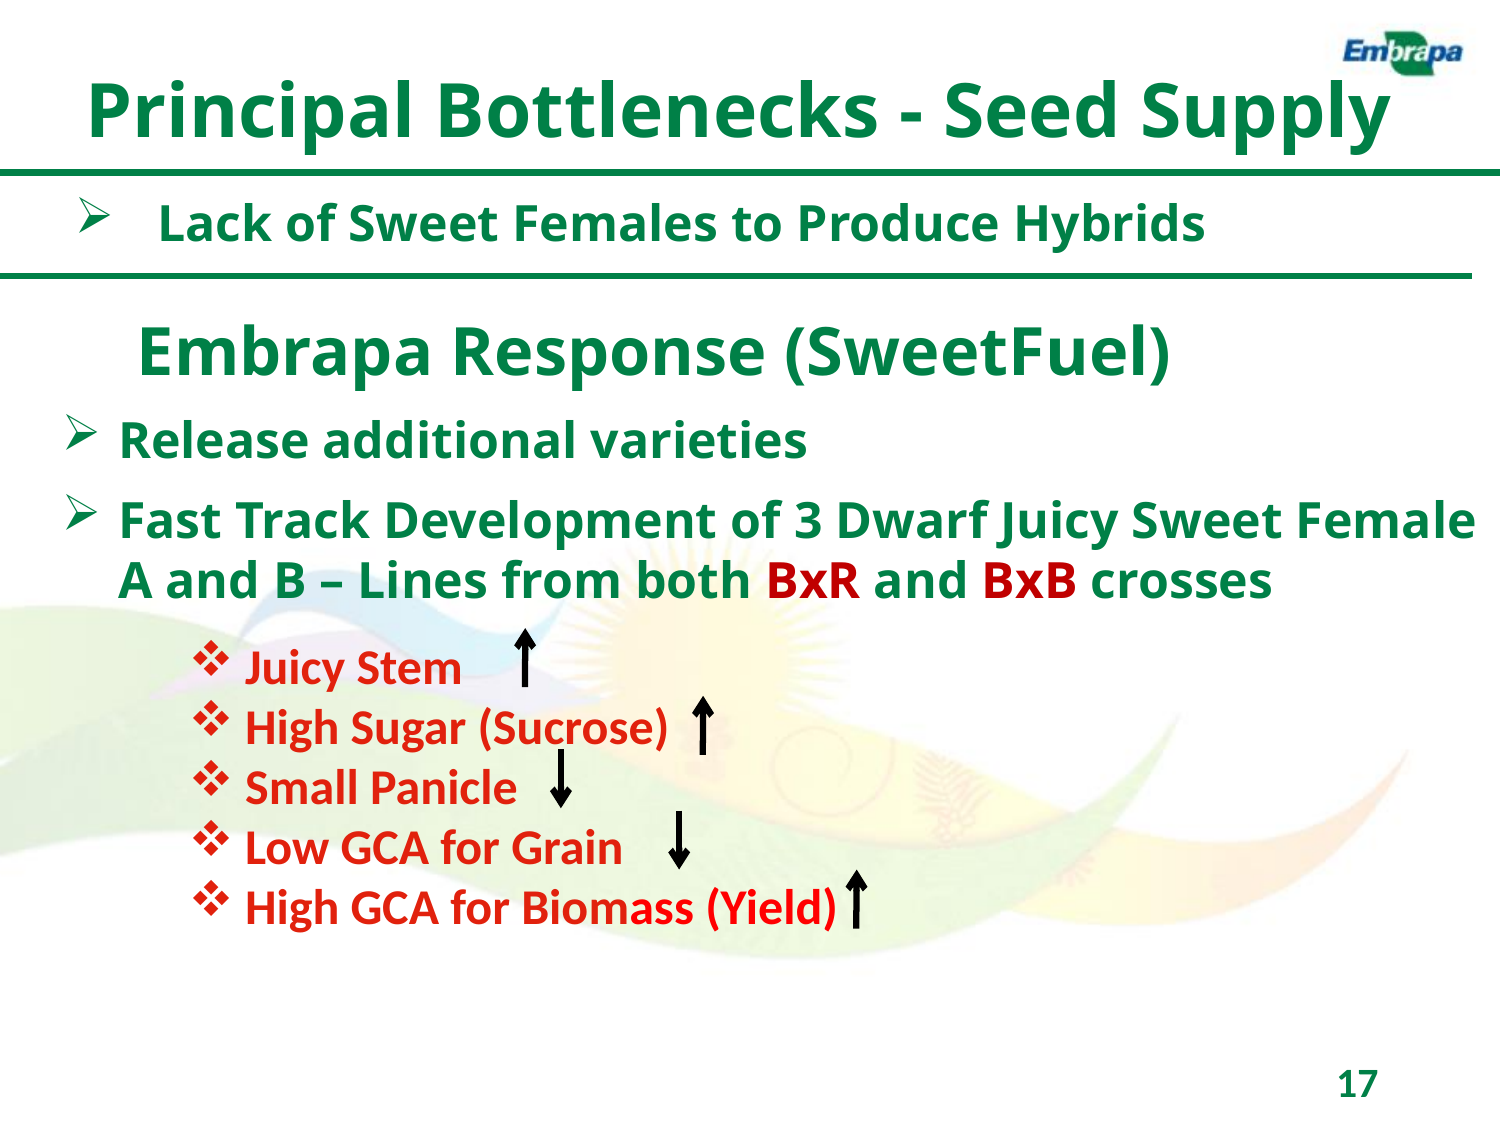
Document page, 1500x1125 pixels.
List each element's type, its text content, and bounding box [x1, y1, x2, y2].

picture [0, 176, 1500, 1125]
text_box Principal Bottlenecks - Seed Supply [70, 54, 1407, 160]
text_box Release additional varieties Fast Track Development of 3 Dwarf Juicy Sweet Female A and B – Lines from both BxR and BxB crosses [47, 400, 1500, 996]
text_box Embrapa Response (SweetFuel) [121, 301, 1188, 396]
picture [0, 0, 1500, 169]
text_box Juicy Stem High Sugar (Sucrose) Small Panicle Low GCA for Grain High GCA for Biomass (Yield) [174, 627, 876, 942]
text_box [29, 42, 1459, 126]
text_box Lack of Sweet Females to Produce Hybrids [60, 184, 1223, 273]
slide_number 17 [1081, 1048, 1394, 1124]
